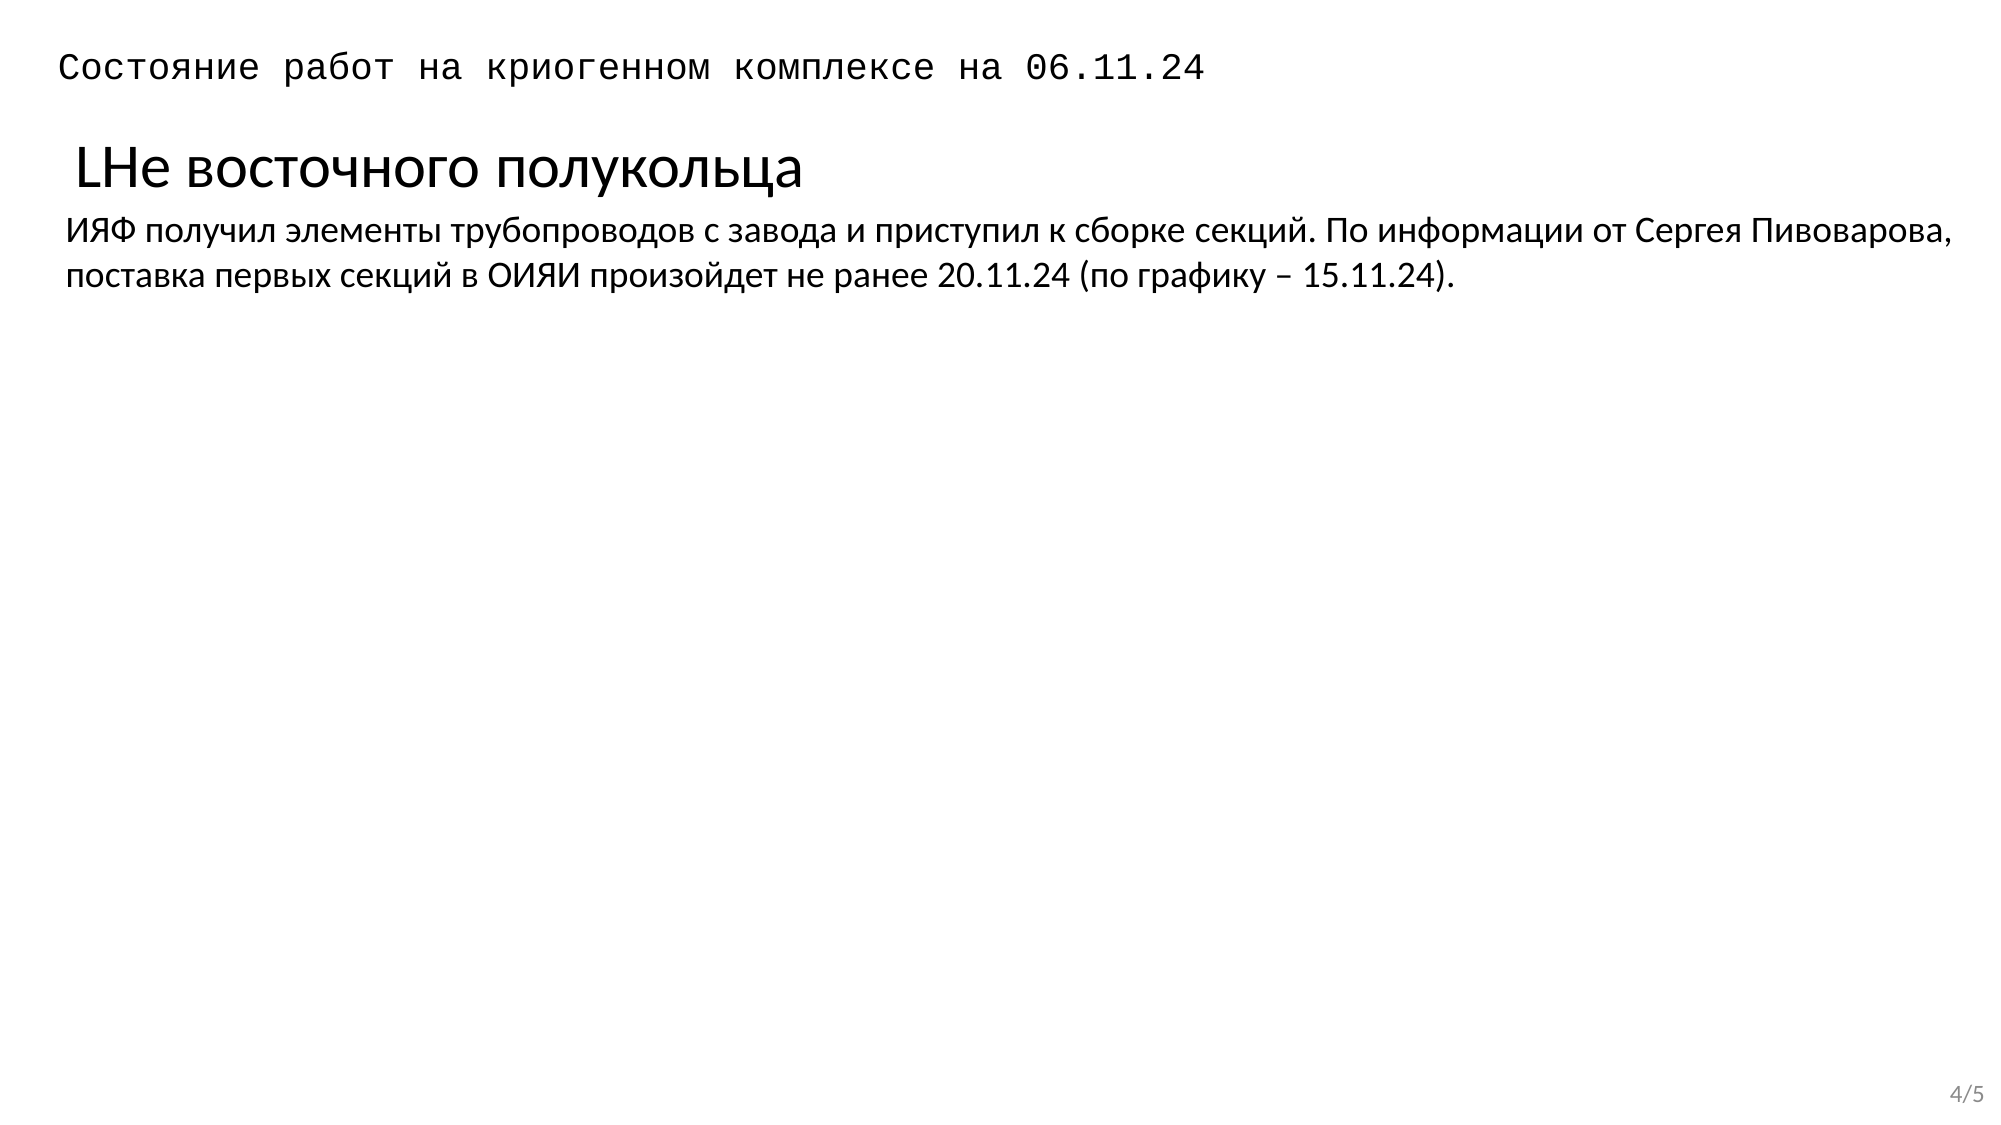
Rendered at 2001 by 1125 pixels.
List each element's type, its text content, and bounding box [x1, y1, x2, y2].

text_box ИЯФ получил элементы трубопроводов с завода и приступил к сборке секций. По информации от Сергея Пивоварова, поставка первых секций в ОИЯИ произойдет не ранее 20.11.24 (по графику – 15.11.24). [50, 197, 1969, 302]
text_box 4/5 [1549, 1062, 2000, 1123]
text_box Состояние работ на криогенном комплексе на 06.11.24 [43, 34, 1221, 95]
text_box LHe восточного полукольца [60, 118, 820, 197]
